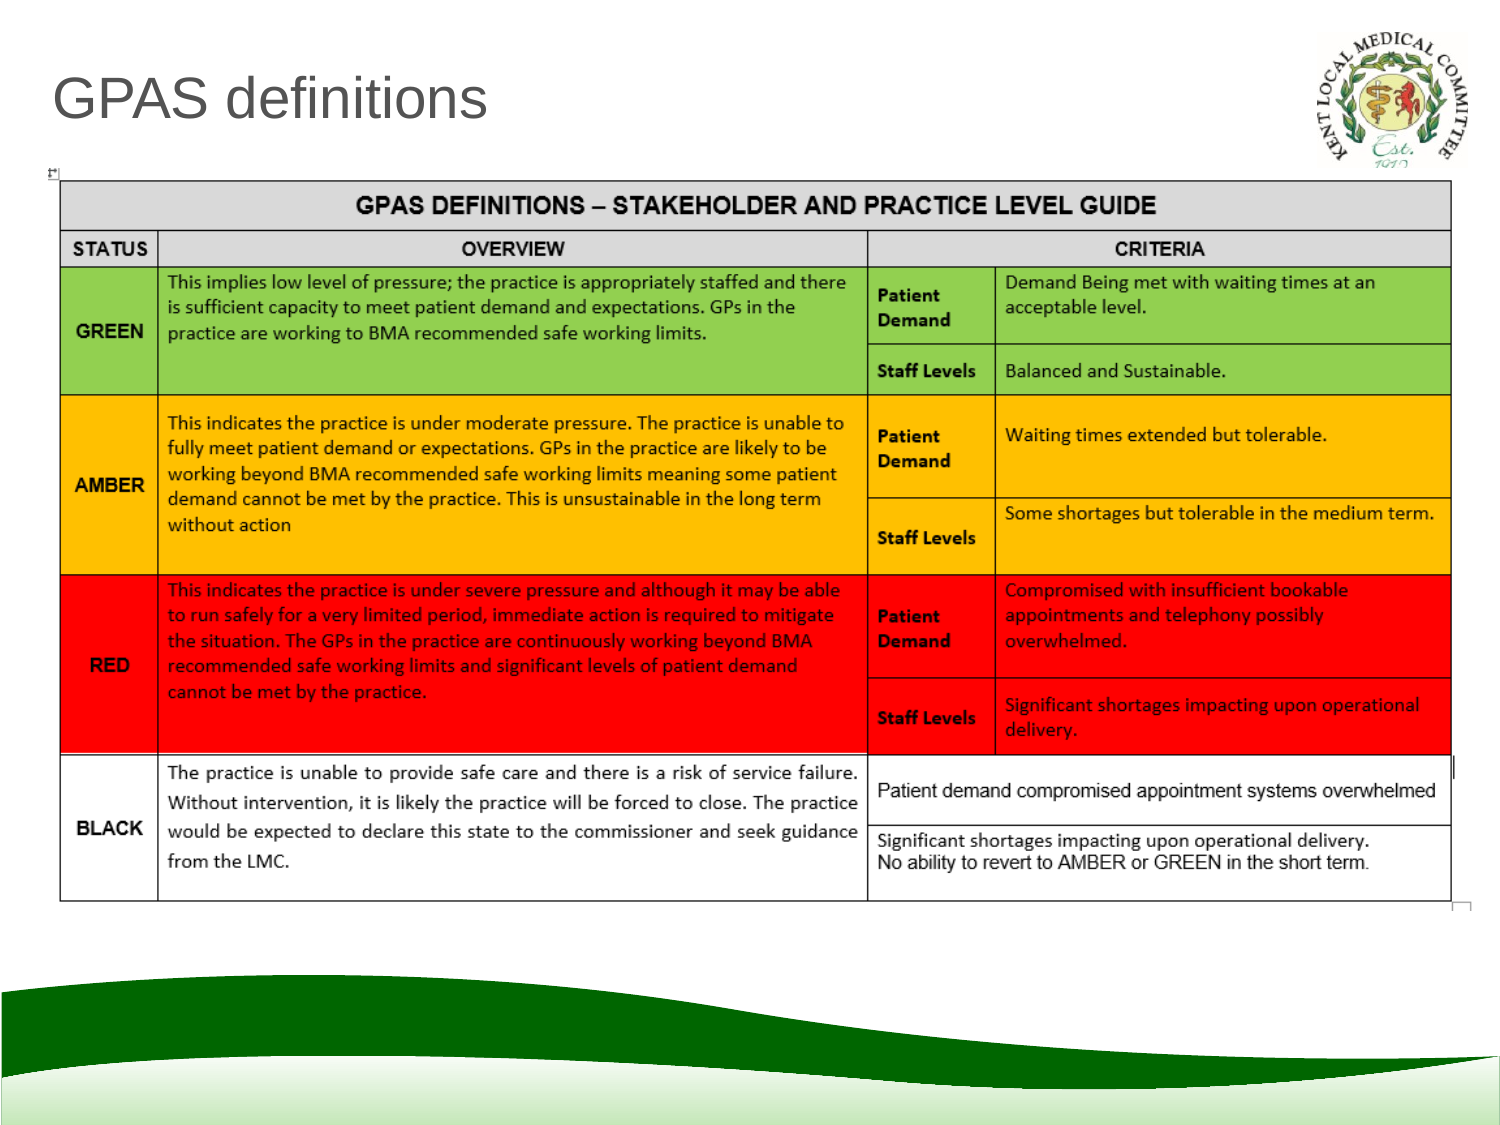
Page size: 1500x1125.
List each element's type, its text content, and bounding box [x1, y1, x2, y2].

picture [1317, 32, 1468, 168]
text_box GPAS definitions [37, 52, 504, 138]
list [48, 168, 1478, 911]
